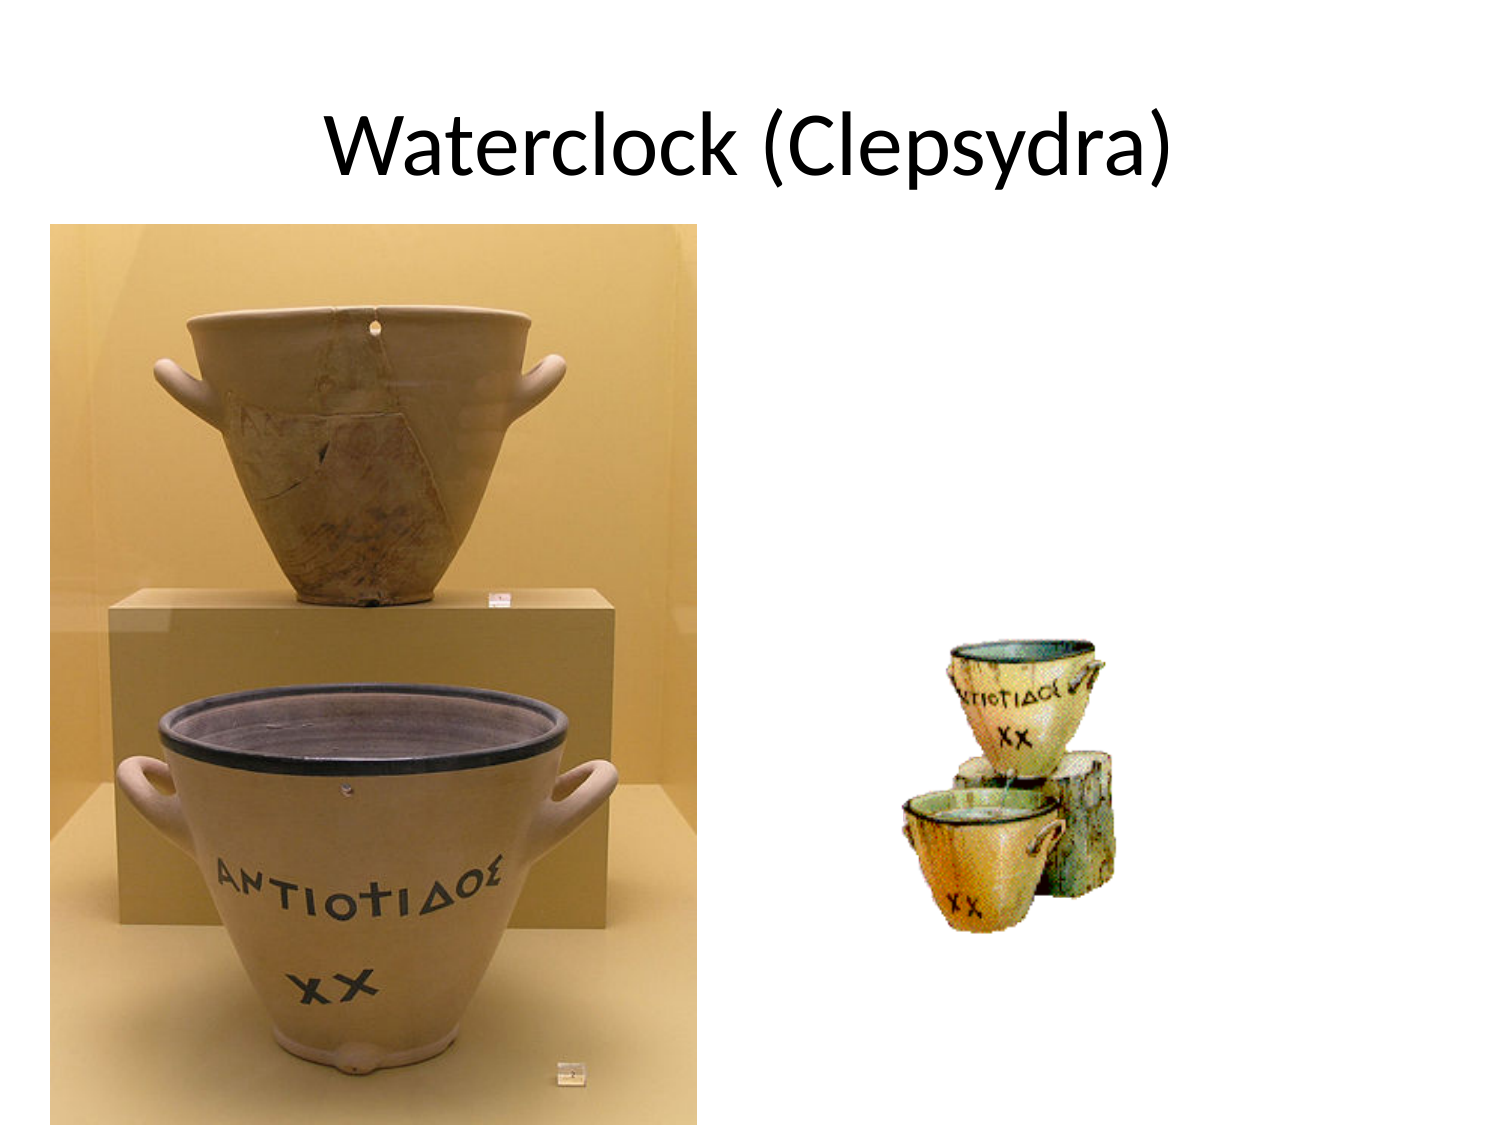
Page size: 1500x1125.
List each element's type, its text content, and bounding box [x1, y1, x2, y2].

title Waterclock (Clepsydra) [75, 45, 1425, 233]
picture [899, 637, 1121, 938]
picture [49, 224, 697, 1125]
